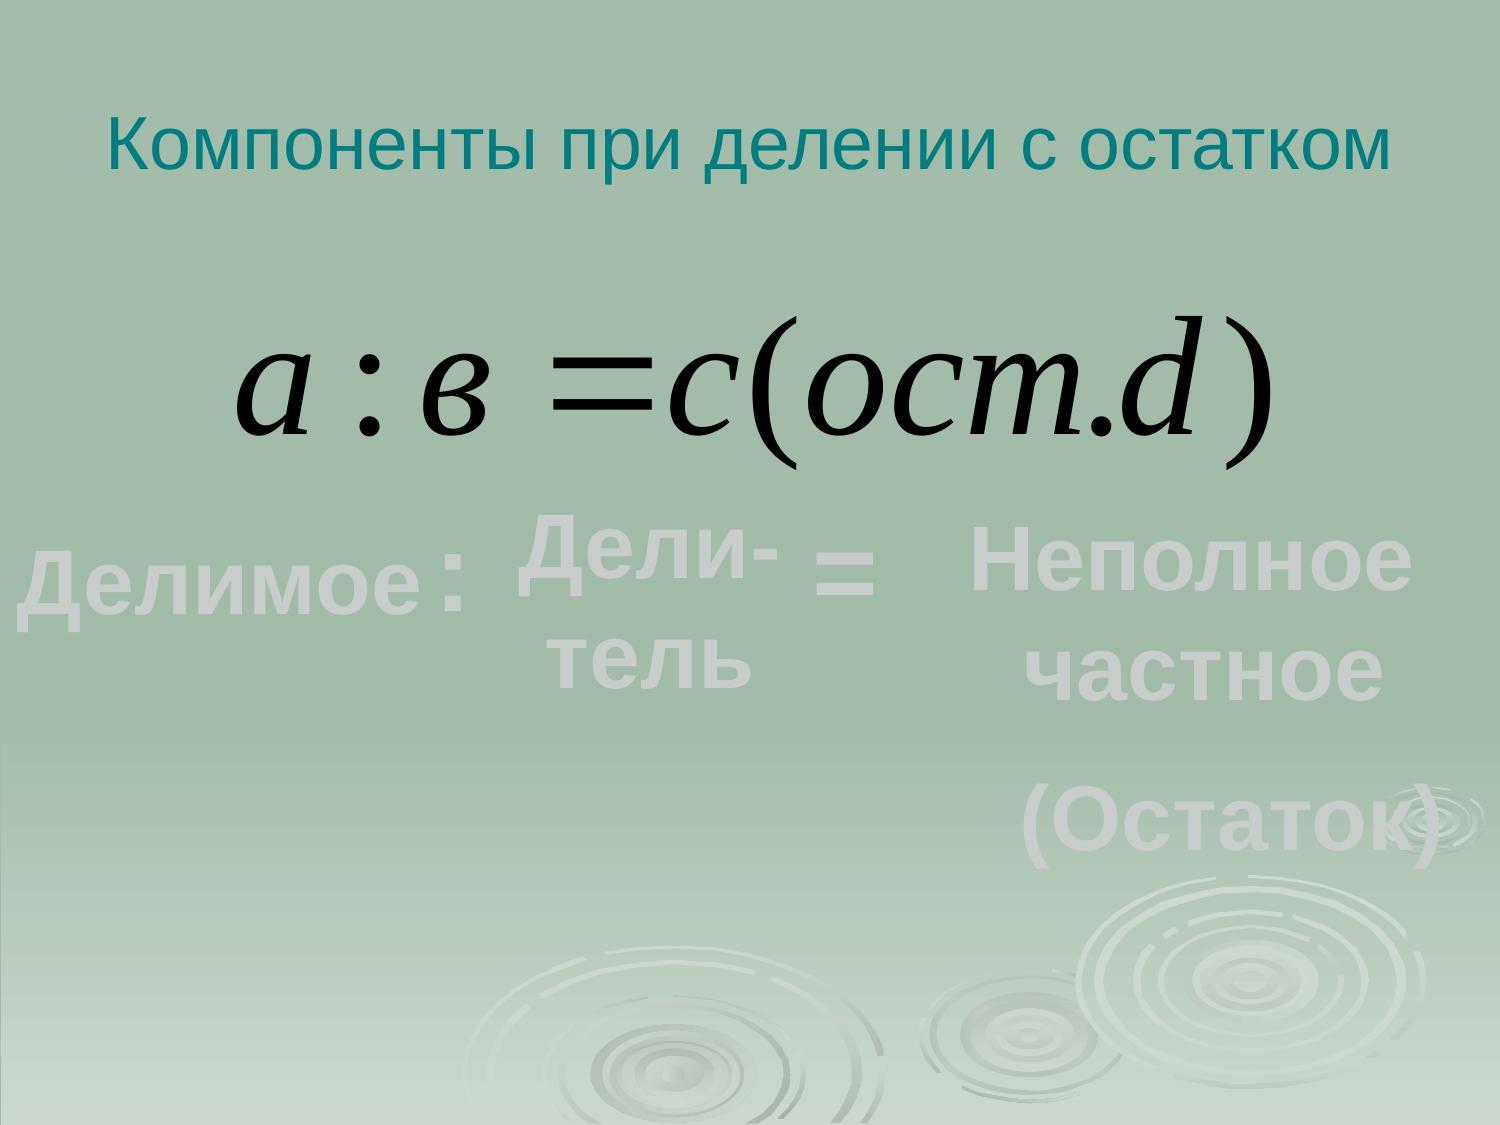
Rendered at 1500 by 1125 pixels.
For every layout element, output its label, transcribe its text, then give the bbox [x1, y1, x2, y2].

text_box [206, 278, 1313, 507]
text_box Делимое [1, 515, 419, 641]
text_box (Остаток) [1004, 751, 1460, 877]
text_box Неполное частное [953, 491, 1457, 727]
title Компоненты при делении с остатком [74, 45, 1426, 233]
text_box Дели- тель [503, 513, 797, 715]
text_box : [419, 513, 488, 642]
text_box = [797, 513, 894, 642]
